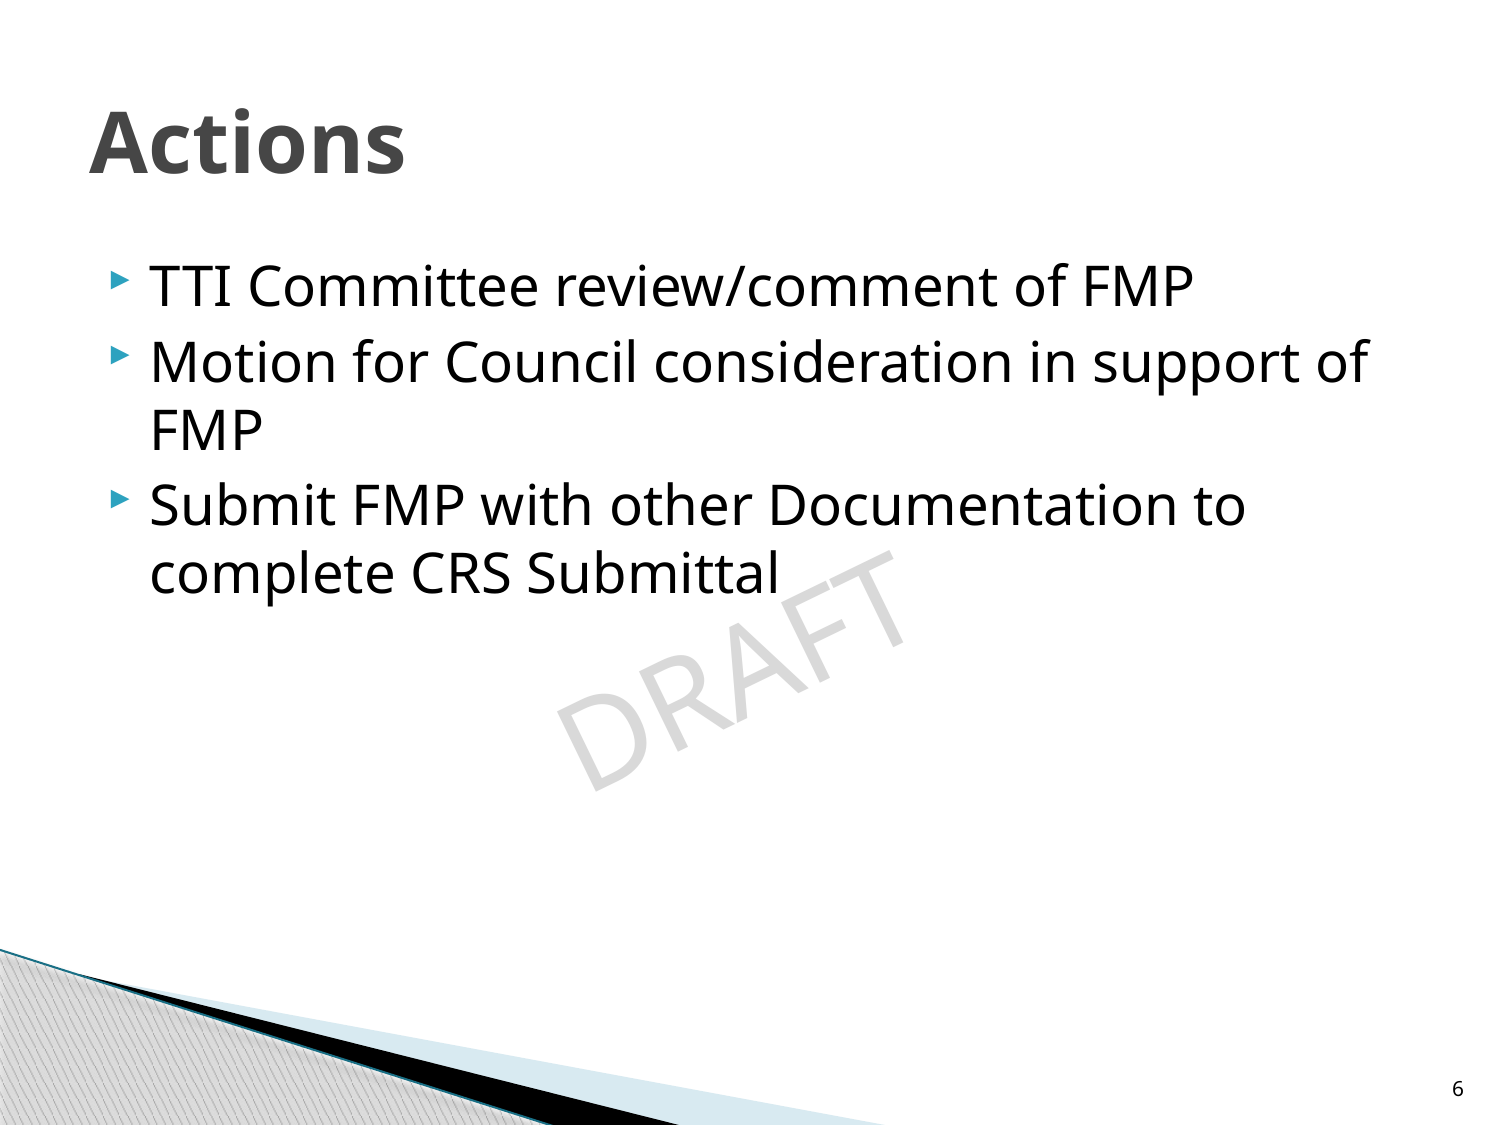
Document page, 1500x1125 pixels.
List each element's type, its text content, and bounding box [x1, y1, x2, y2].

title Actions [75, 45, 1425, 233]
list TTI Committee review/comment of FMP Motion for Council consideration in support of FMP Submit FMP with other Documentation to complete CRS Submittal [75, 243, 1425, 986]
slide_number 6 [1418, 1051, 1479, 1112]
